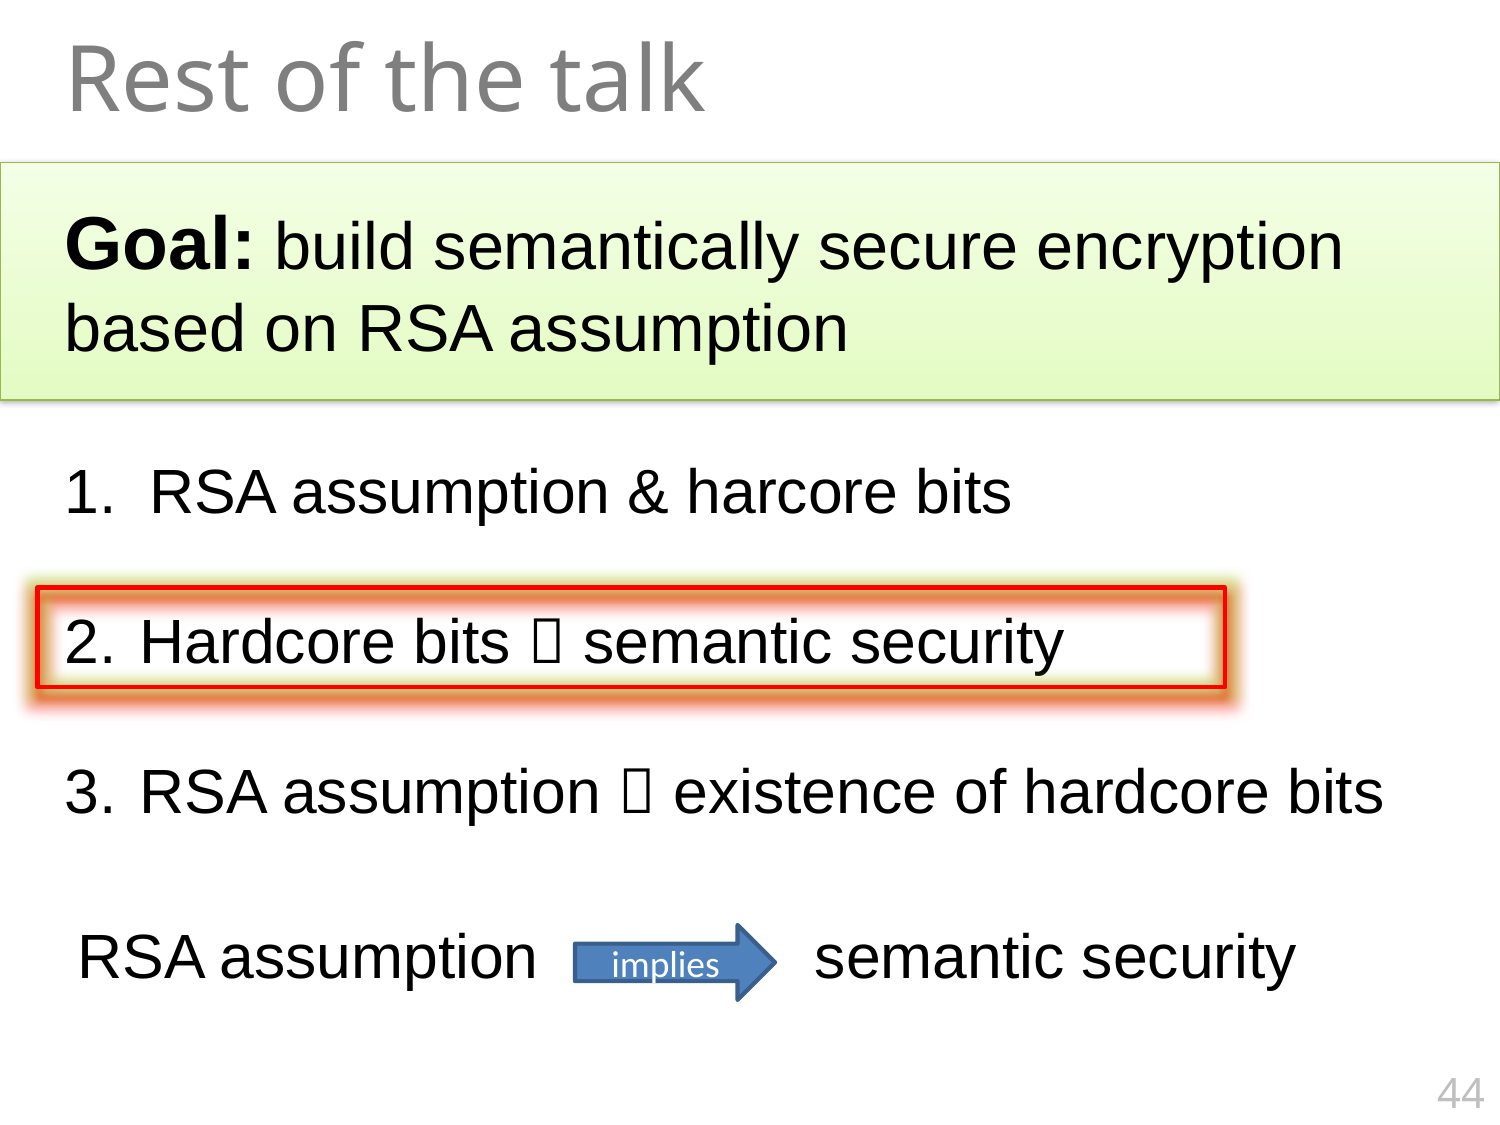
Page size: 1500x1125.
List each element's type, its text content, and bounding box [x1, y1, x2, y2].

text_box Examples of X: “semantic security” [50, 703, 1236, 709]
slide_number 44 [1149, 1065, 1500, 1125]
text_box Rest of the talk [50, 12, 1450, 138]
text_box [0, 162, 1500, 401]
text_box RSA assumption semantic security [62, 909, 1463, 999]
text_box [35, 585, 1227, 689]
text_box Goal: build semantically secure encryption based on RSA assumption [50, 187, 1500, 373]
text_box implies?? [50, 590, 1245, 715]
text_box RSA assumption & harcore bits Hardcore bits  semantic security RSA assumption  existence of hardcore bits [50, 443, 1450, 834]
